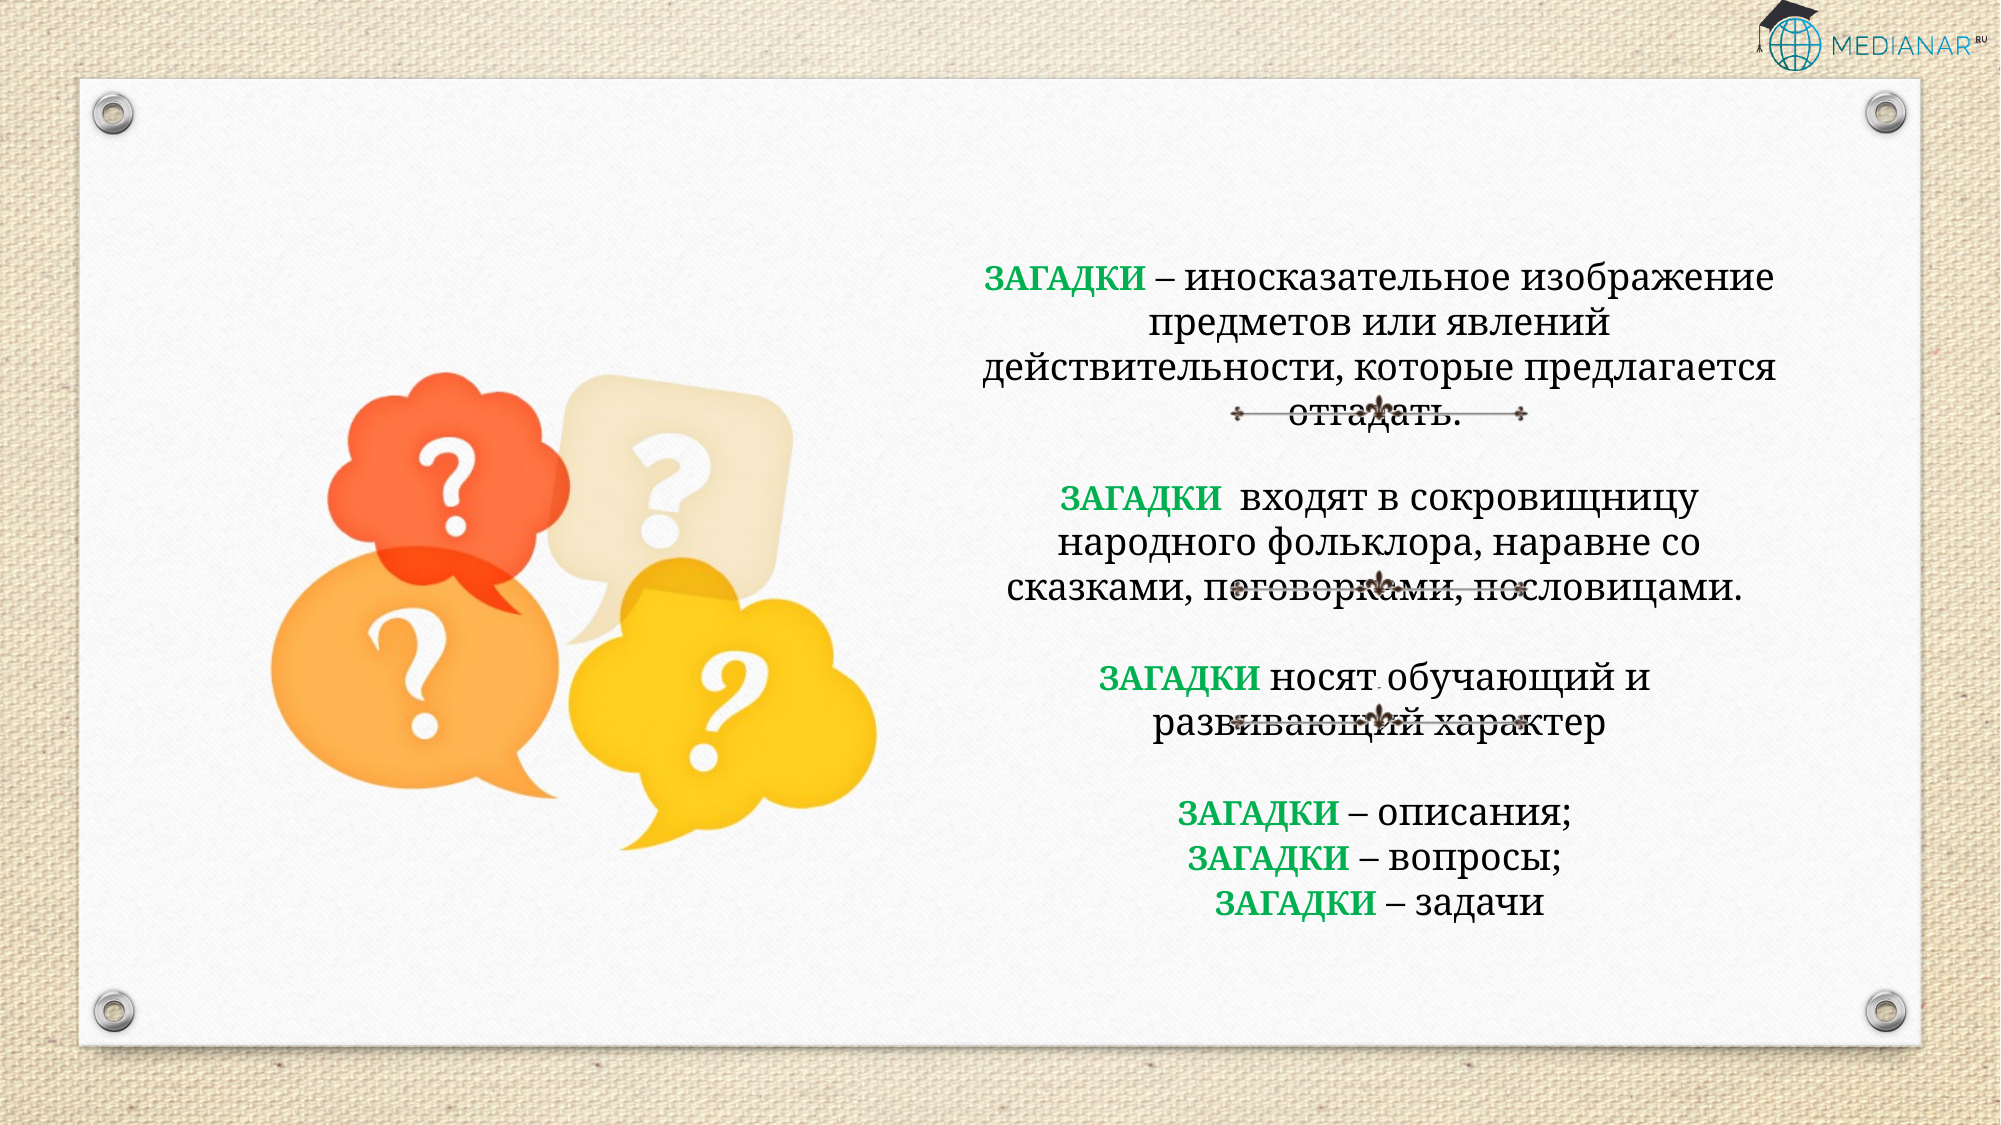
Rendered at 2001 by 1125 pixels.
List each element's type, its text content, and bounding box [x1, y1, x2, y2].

picture [0, 0, 2001, 1125]
text_box ЗАГАДКИ – иносказательное изображение предметов или явлений действительности, которые предлагается отгадать. ЗАГАДКИ входят в сокровищницу народного фольклора, наравне со сказками, поговорками, пословицами. ЗАГАДКИ носят обучающий и развивающий характер ЗАГАДКИ – описания; ЗАГАДКИ – вопросы; ЗАГАДКИ – задачи [950, 245, 1810, 931]
